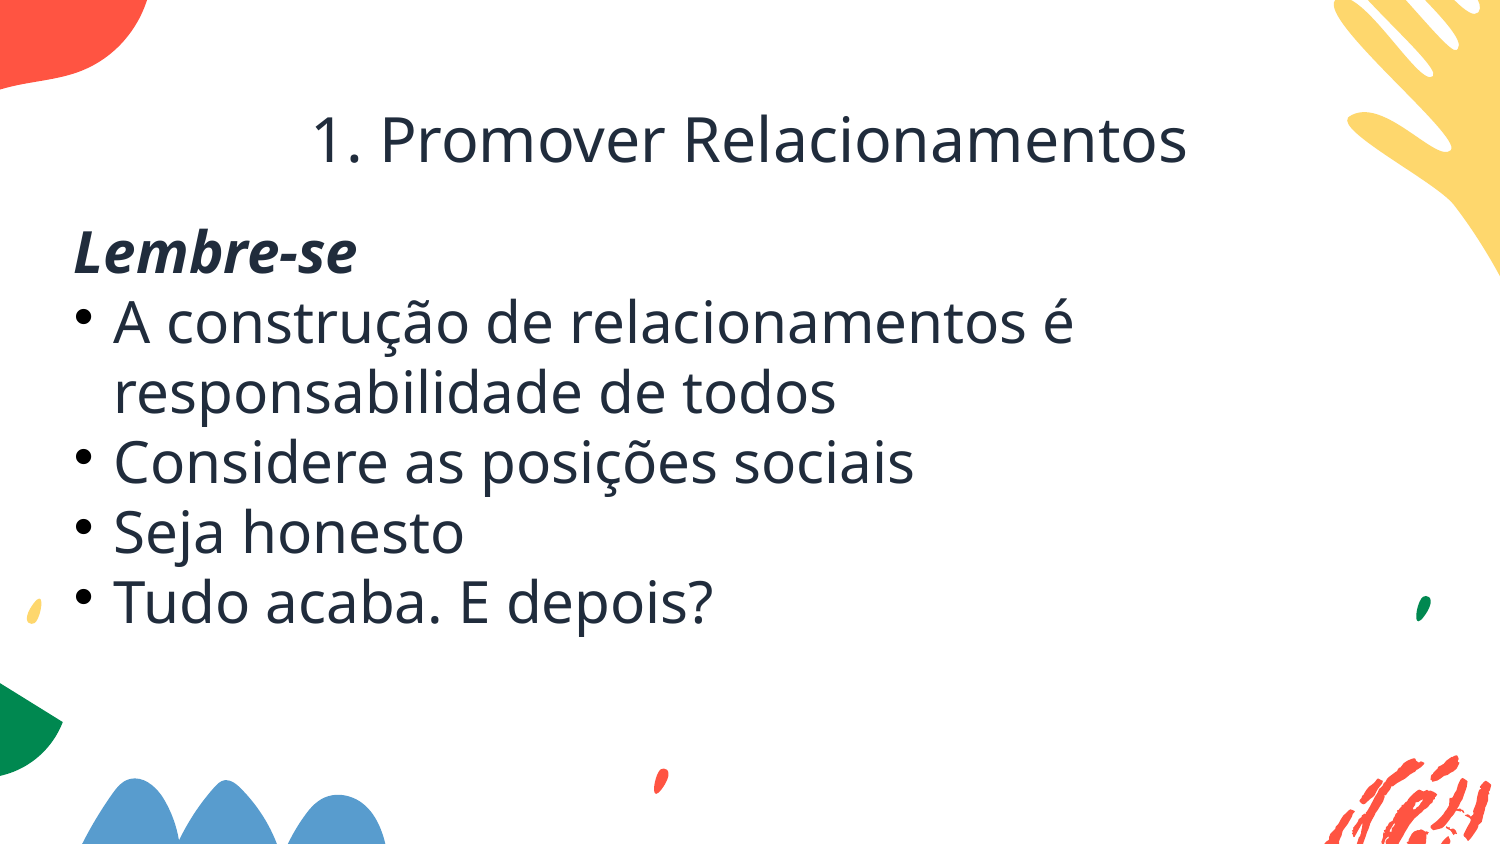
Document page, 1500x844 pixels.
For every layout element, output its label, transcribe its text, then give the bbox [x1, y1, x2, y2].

title 1. Promover Relacionamentos [118, 85, 1382, 180]
list Lembre-se A construção de relacionamentos é responsabilidade de todos Considere as posições sociais Seja honesto Tudo acaba. E depois? [59, 200, 1500, 757]
